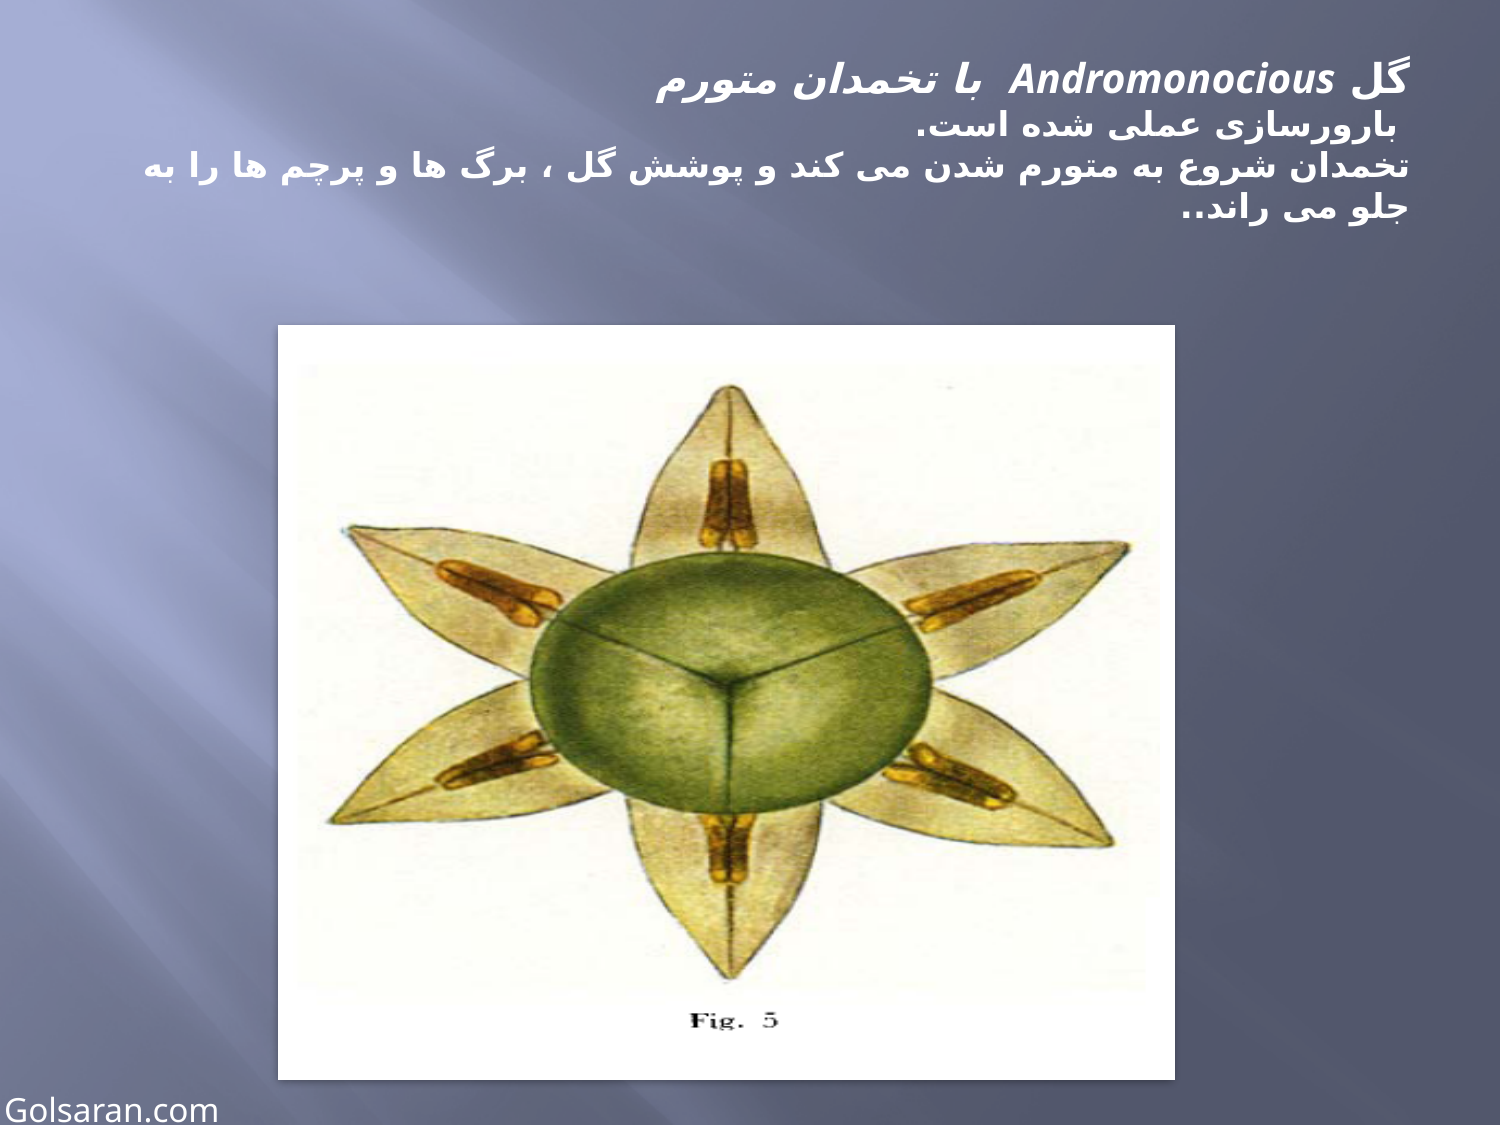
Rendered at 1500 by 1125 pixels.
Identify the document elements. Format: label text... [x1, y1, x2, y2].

text_box Golsaran.com [0, 1082, 235, 1125]
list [292, 339, 1161, 1066]
title گل Andromonocious با تخمدان متورم بارورسازی عملی شده است. تخمدان شروع به متورم شدن می کند و پوشش گل ، برگ ها و پرچم ها را به جلو می راند.. [75, 45, 1425, 233]
